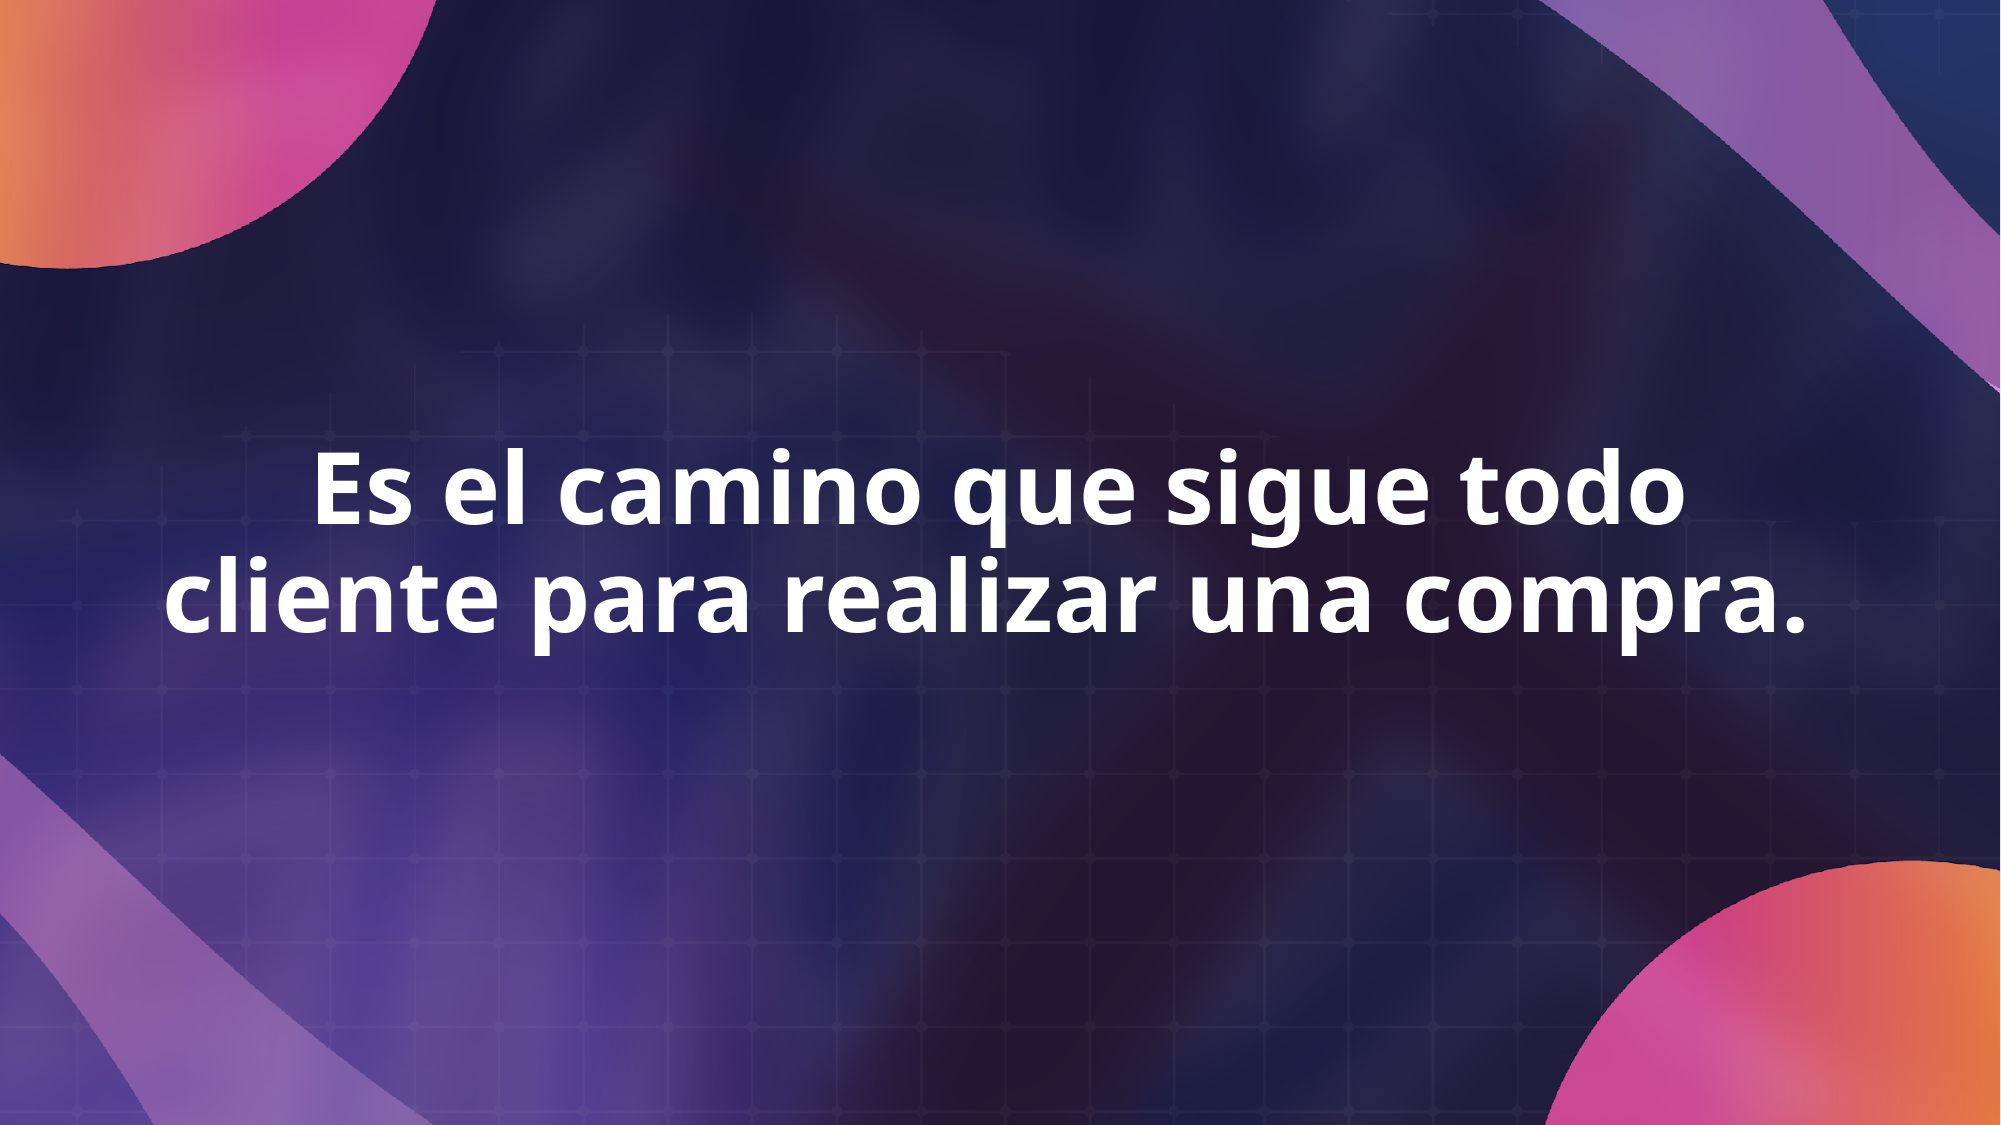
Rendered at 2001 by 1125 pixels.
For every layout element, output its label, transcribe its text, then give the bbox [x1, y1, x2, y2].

picture [0, 0, 2001, 1125]
text_box Es el camino que sigue todo cliente para realizar una compra. [137, 289, 1863, 905]
